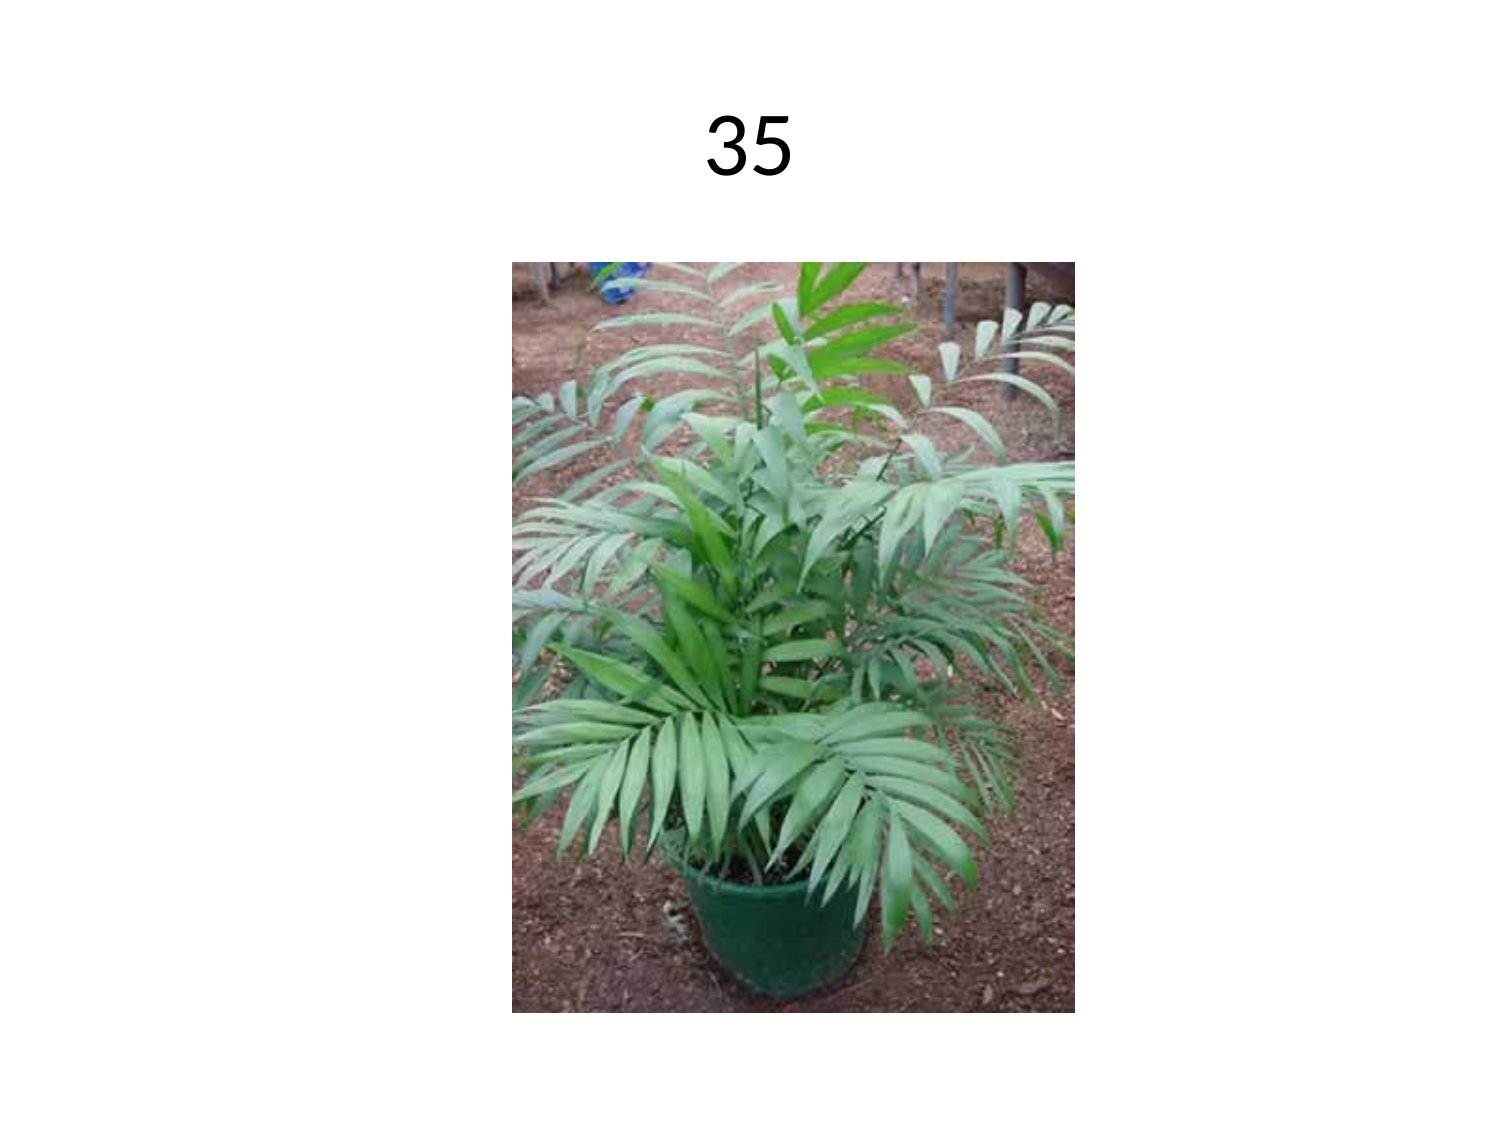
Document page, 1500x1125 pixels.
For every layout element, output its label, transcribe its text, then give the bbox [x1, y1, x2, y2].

picture [512, 262, 1076, 1013]
title 35 [75, 45, 1425, 233]
